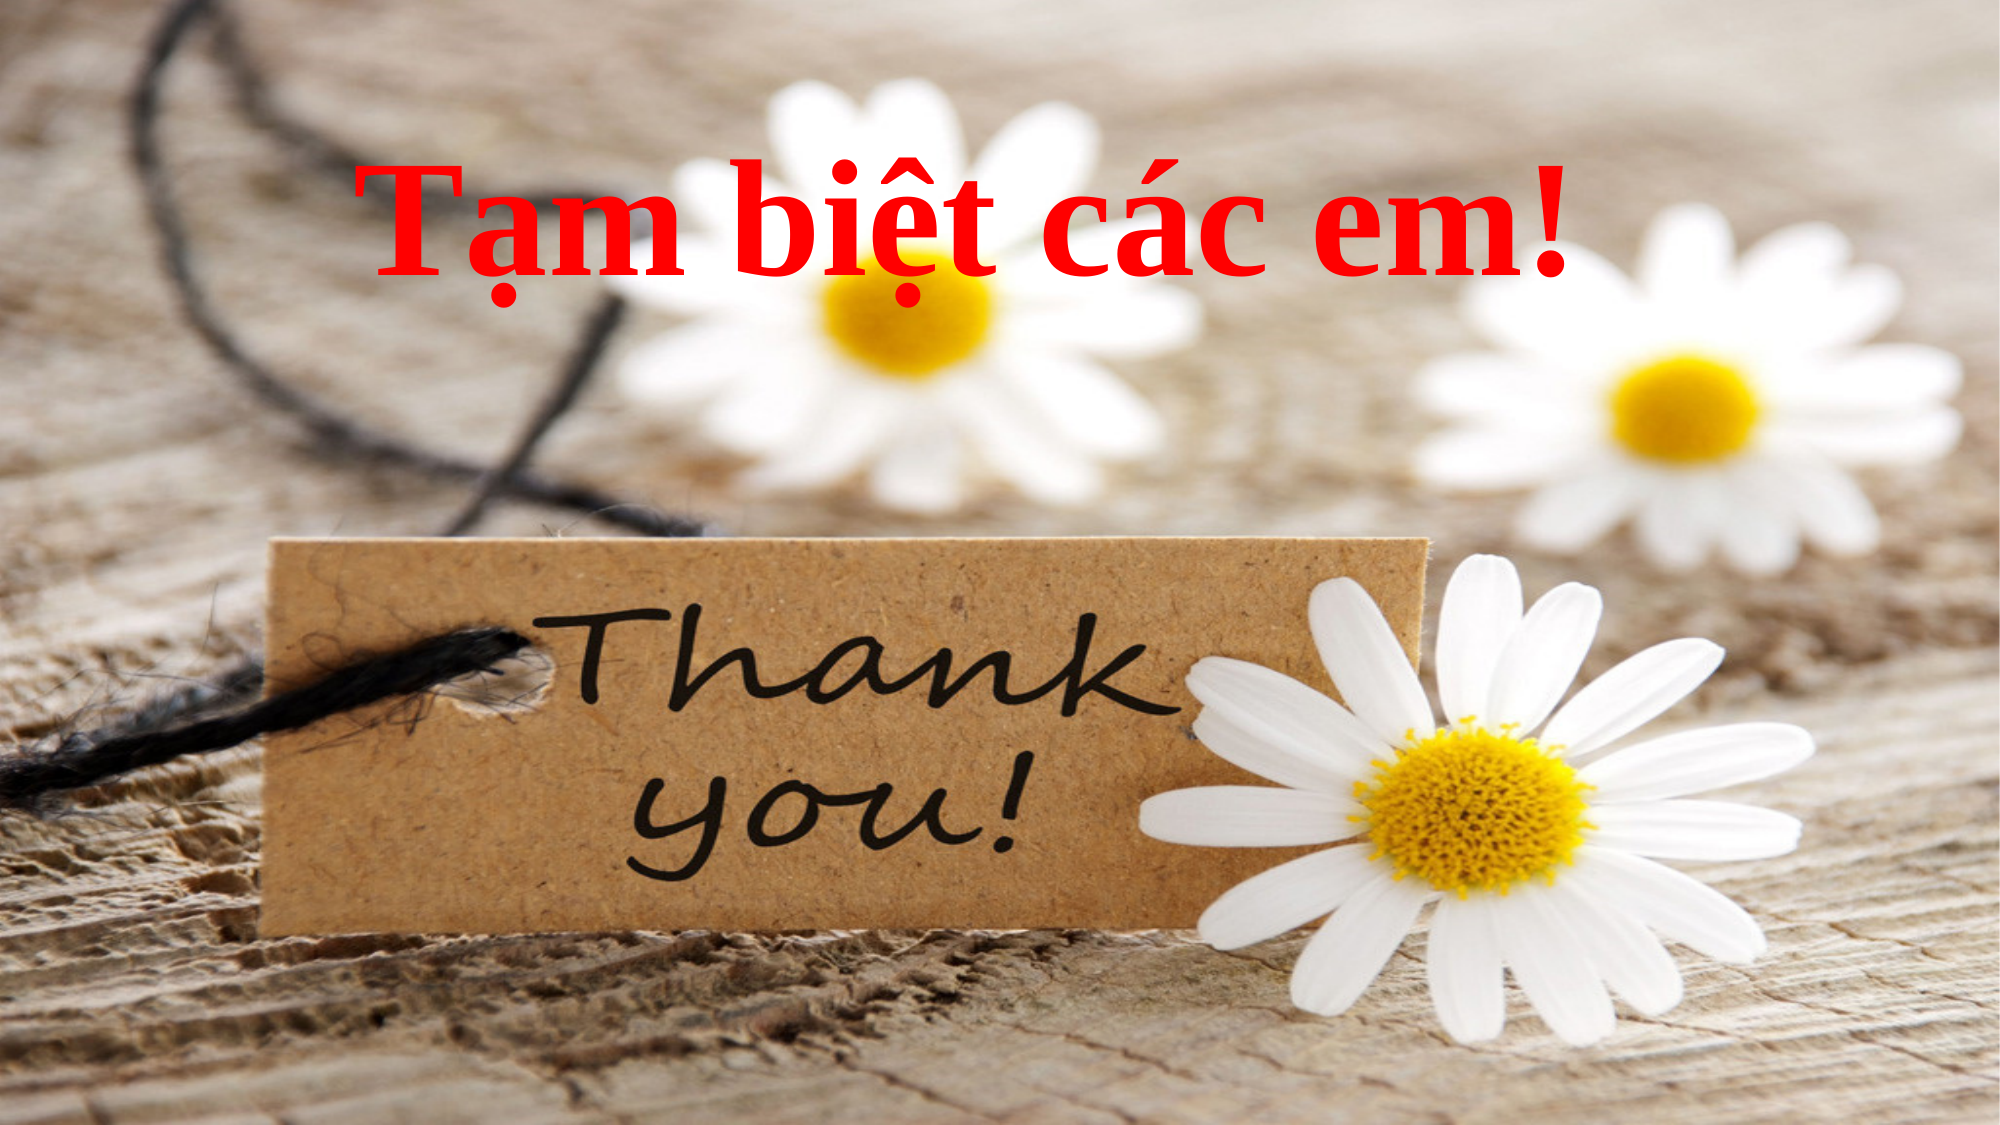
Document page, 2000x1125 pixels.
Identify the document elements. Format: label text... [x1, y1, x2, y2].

picture [0, 0, 2000, 1125]
text_box Tạm biệt các em! [338, 101, 1597, 317]
